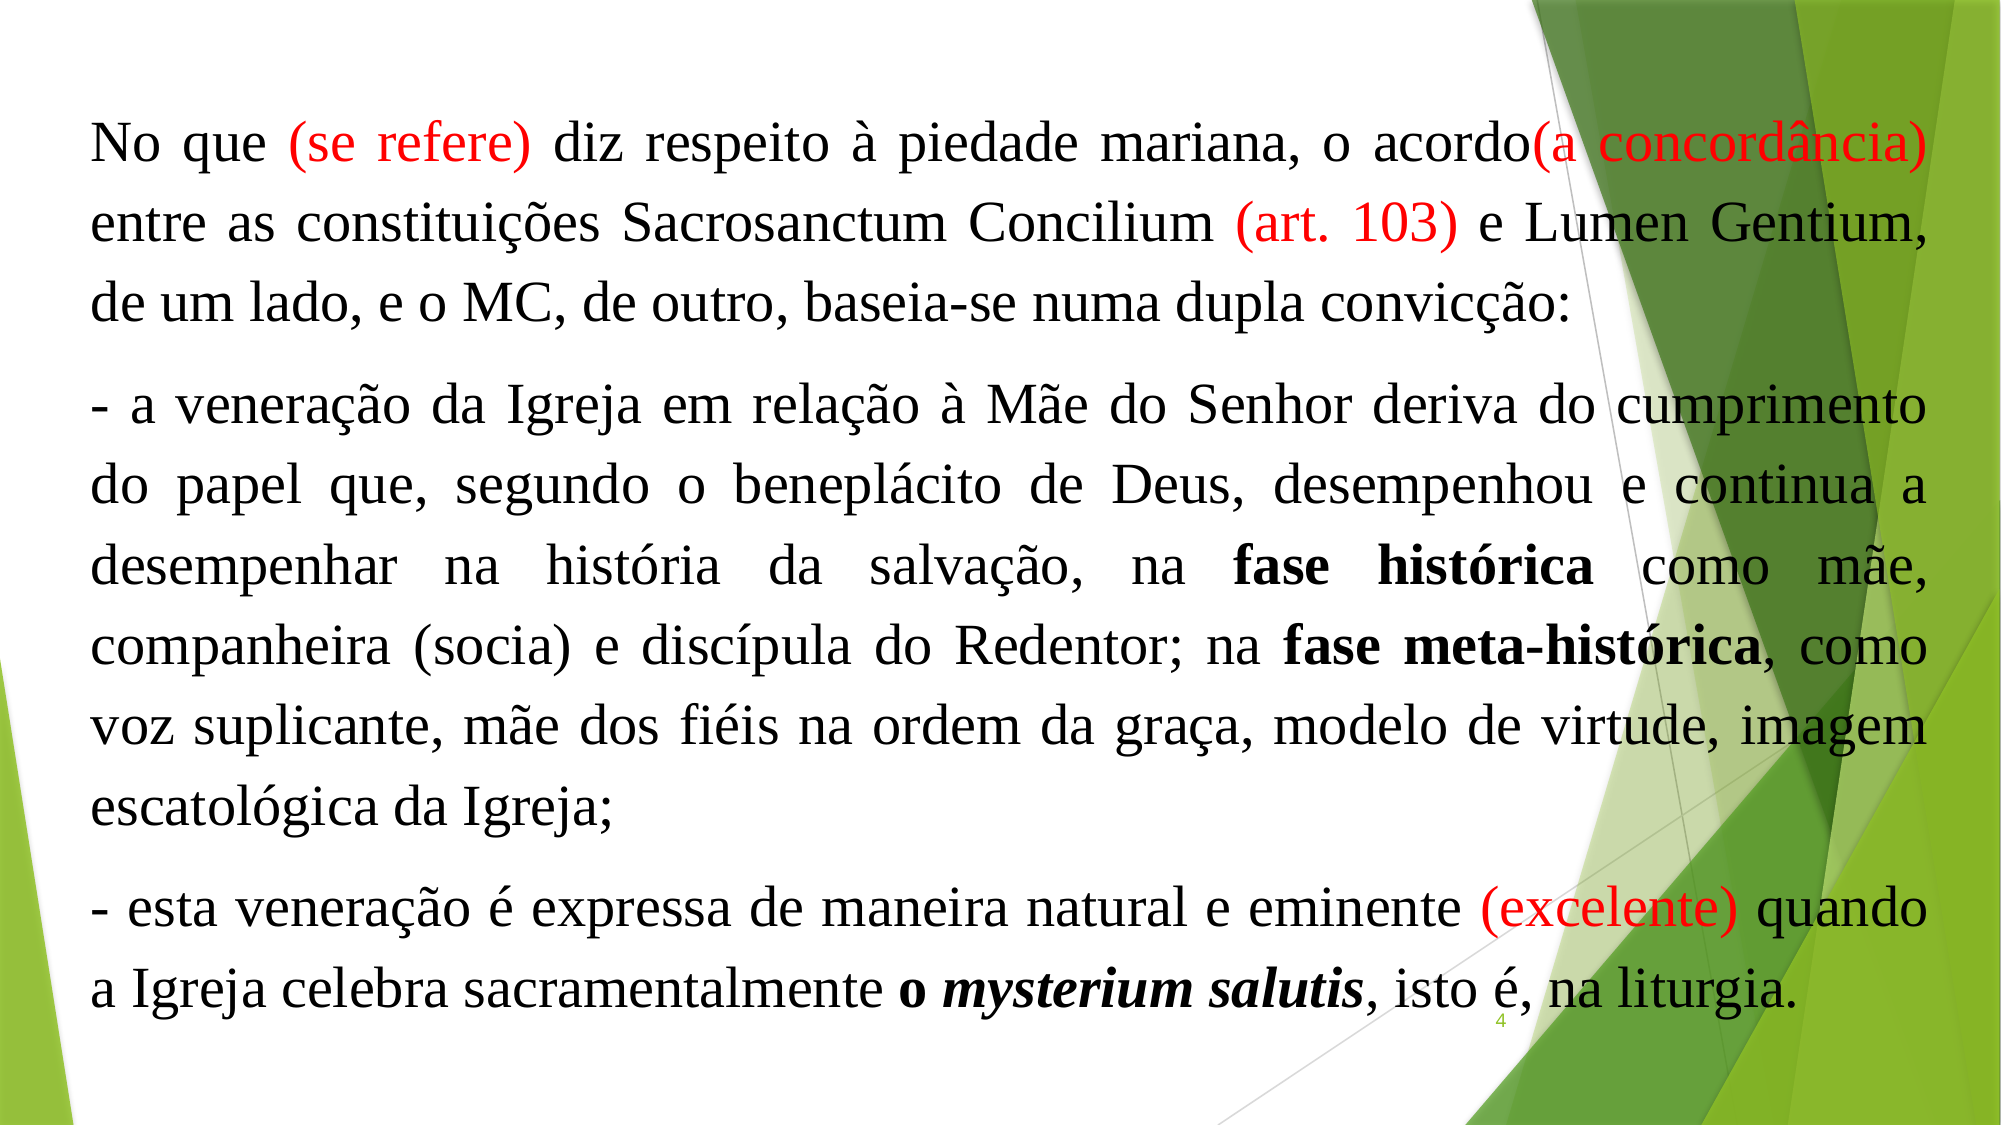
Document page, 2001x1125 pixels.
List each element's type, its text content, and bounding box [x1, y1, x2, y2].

slide_number 4 [1409, 991, 1522, 1051]
text_box No que (se refere) diz respeito à piedade mariana, o acordo(a concordância) entre as constituições Sacrosanctum Concilium (art. 103) e Lumen Gentium, de um lado, e o MC, de outro, baseia-se numa dupla convicção: - a veneração da Igreja em relação à Mãe do Senhor deriva do cumprimento do papel que, segundo o beneplácito de Deus, desempenhou e continua a desempenhar na história da salvação, na fase histórica como mãe, companheira (socia) e discípula do Redentor; na fase meta-histórica, como voz suplicante, mãe dos fiéis na ordem da graça, modelo de virtude, imagem escatológica da Igreja; - esta veneração é expressa de maneira natural e eminente (excelente) quando a Igreja celebra sacramentalmente o mysterium salutis, isto é, na liturgia. [76, 84, 1944, 1027]
